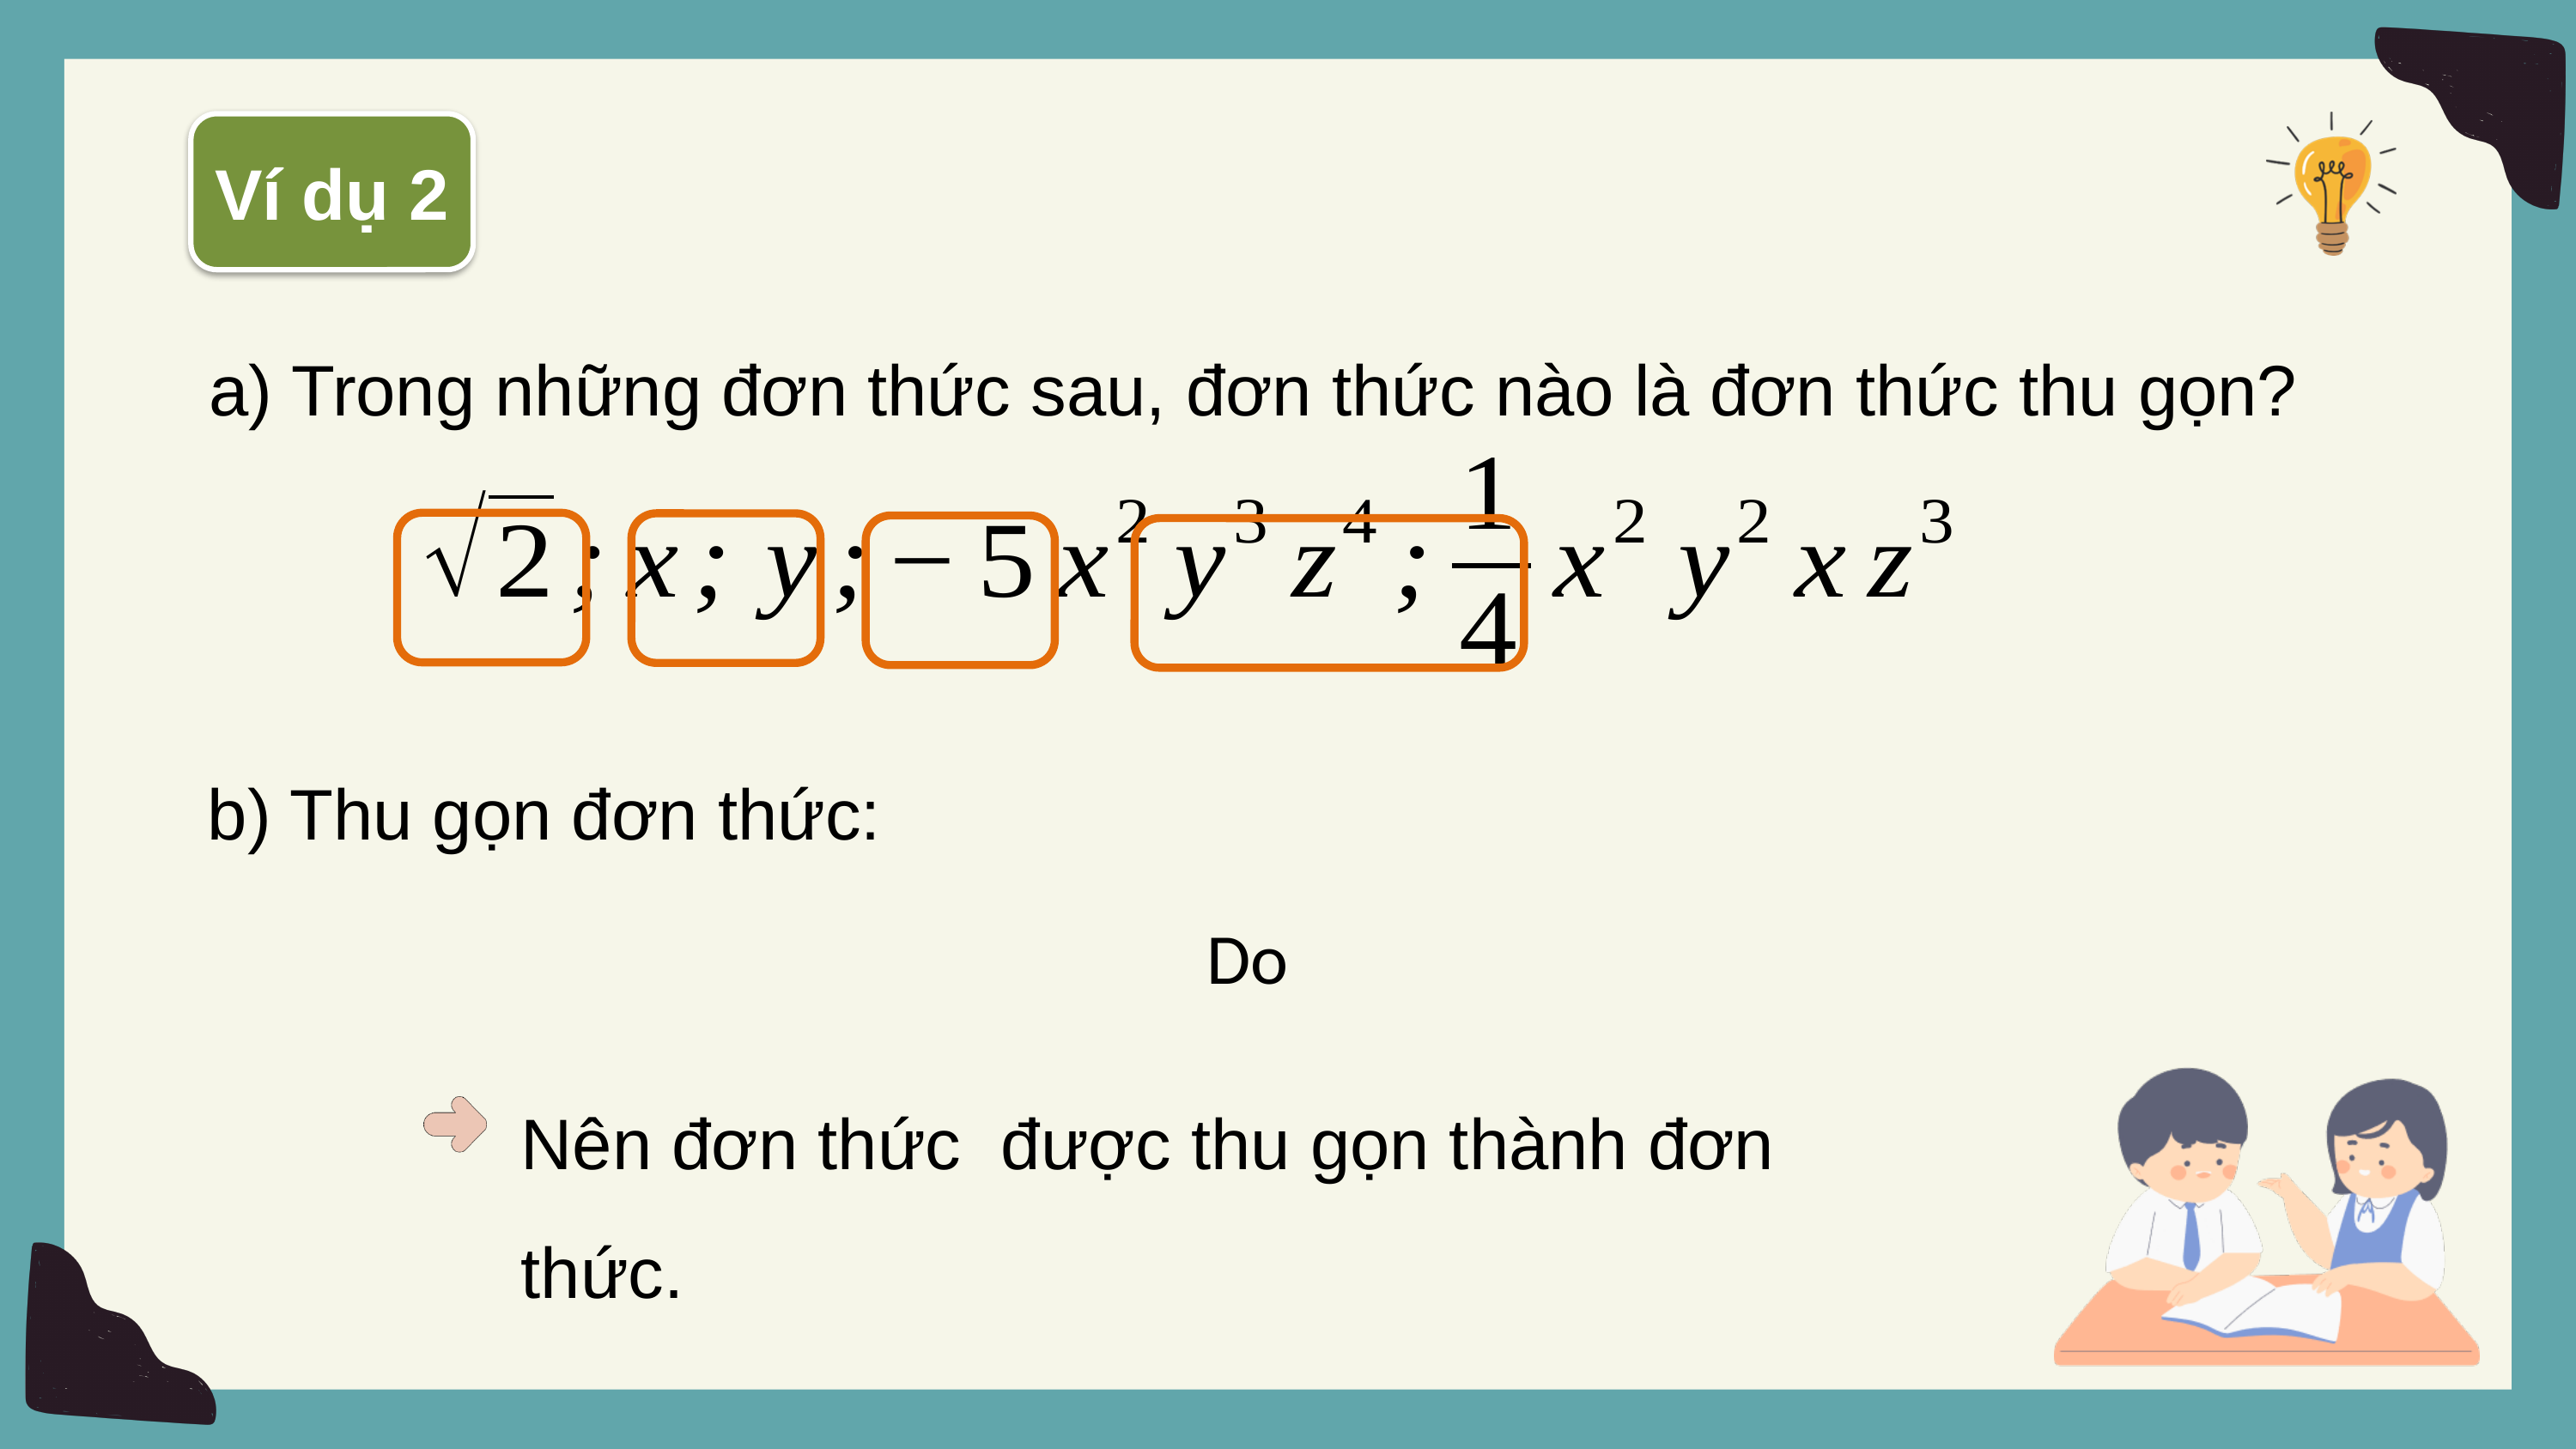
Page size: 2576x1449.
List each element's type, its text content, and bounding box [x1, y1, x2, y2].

text_box [629, 511, 823, 665]
text_box [864, 513, 1057, 667]
text_box Ví dụ 2 [188, 111, 477, 273]
text_box a) Trong những đơn thức sau, đơn thức nào là đơn thức thu gọn? [196, 294, 2322, 437]
text_box [1133, 516, 1526, 670]
picture [422, 1095, 487, 1153]
text_box [395, 511, 588, 664]
picture [26, 1236, 219, 1431]
picture [2266, 21, 2566, 256]
picture [2054, 1059, 2480, 1368]
text_box [64, 58, 2512, 1390]
